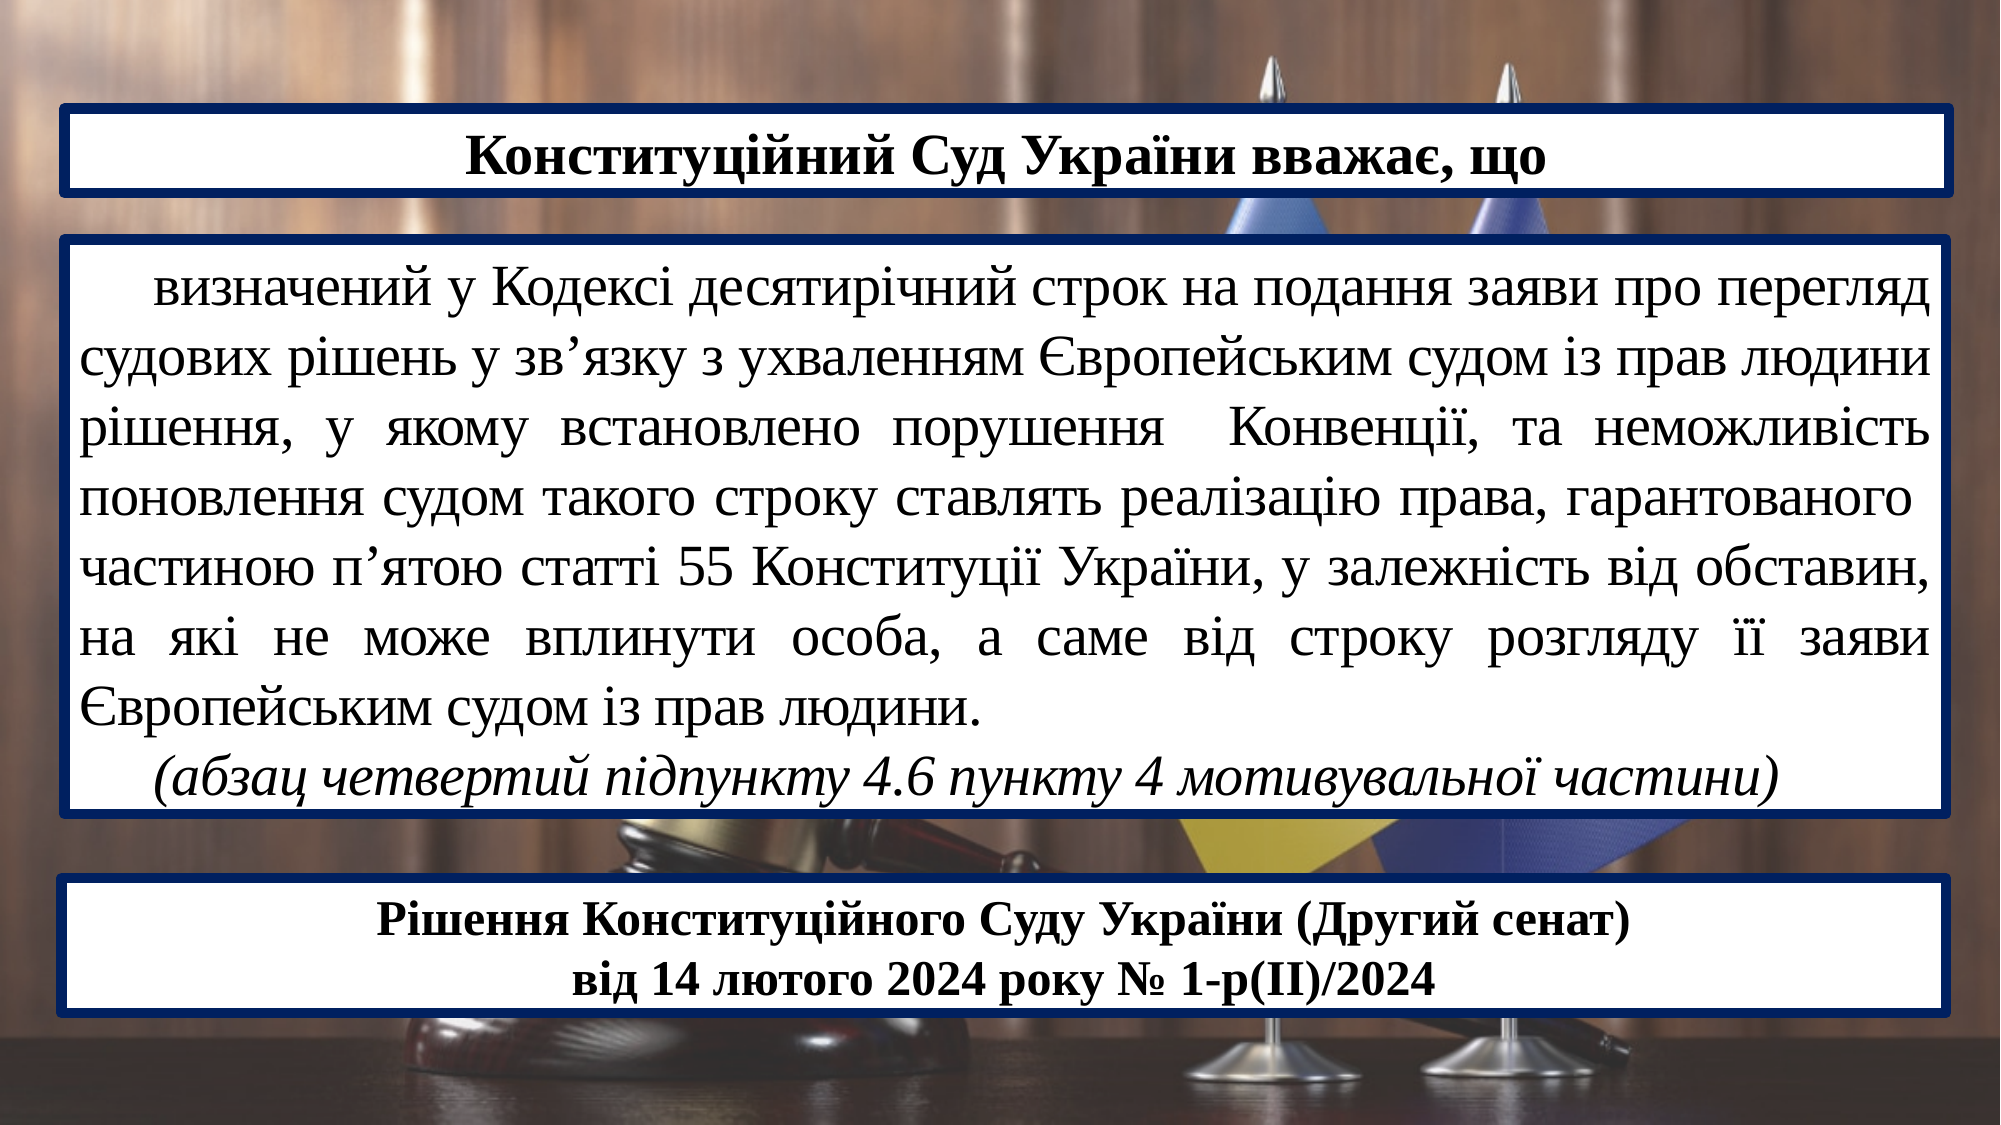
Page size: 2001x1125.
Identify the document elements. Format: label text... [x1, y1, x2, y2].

text_box визначений у Кодексі десятирічний строк на подання заяви про перегляд судових рішень у звʼязку з ухваленням Європейським судом із прав людини рішення, у якому встановлено порушення Конвенції, та неможливість поновлення судом такого строку ставлять реалізацію права, гарантованого частиною п’ятою статті 55 Конституції України, у залежність від обставин, на які не може вплинути особа, а саме від строку розгляду її заяви Європейським судом із прав людини. (абзац четвертий підпункту 4.6 пункту 4 мотивувальної частини) [64, 239, 1946, 815]
text_box Конституційний Суд України вважає, що [64, 108, 1949, 194]
text_box Рішення Конституційного Суду України (Другий сенат) від 14 лютого 2024 року № 1-р(ІІ)/2024 [61, 878, 1946, 1013]
text_box [0, 0, 2000, 1125]
